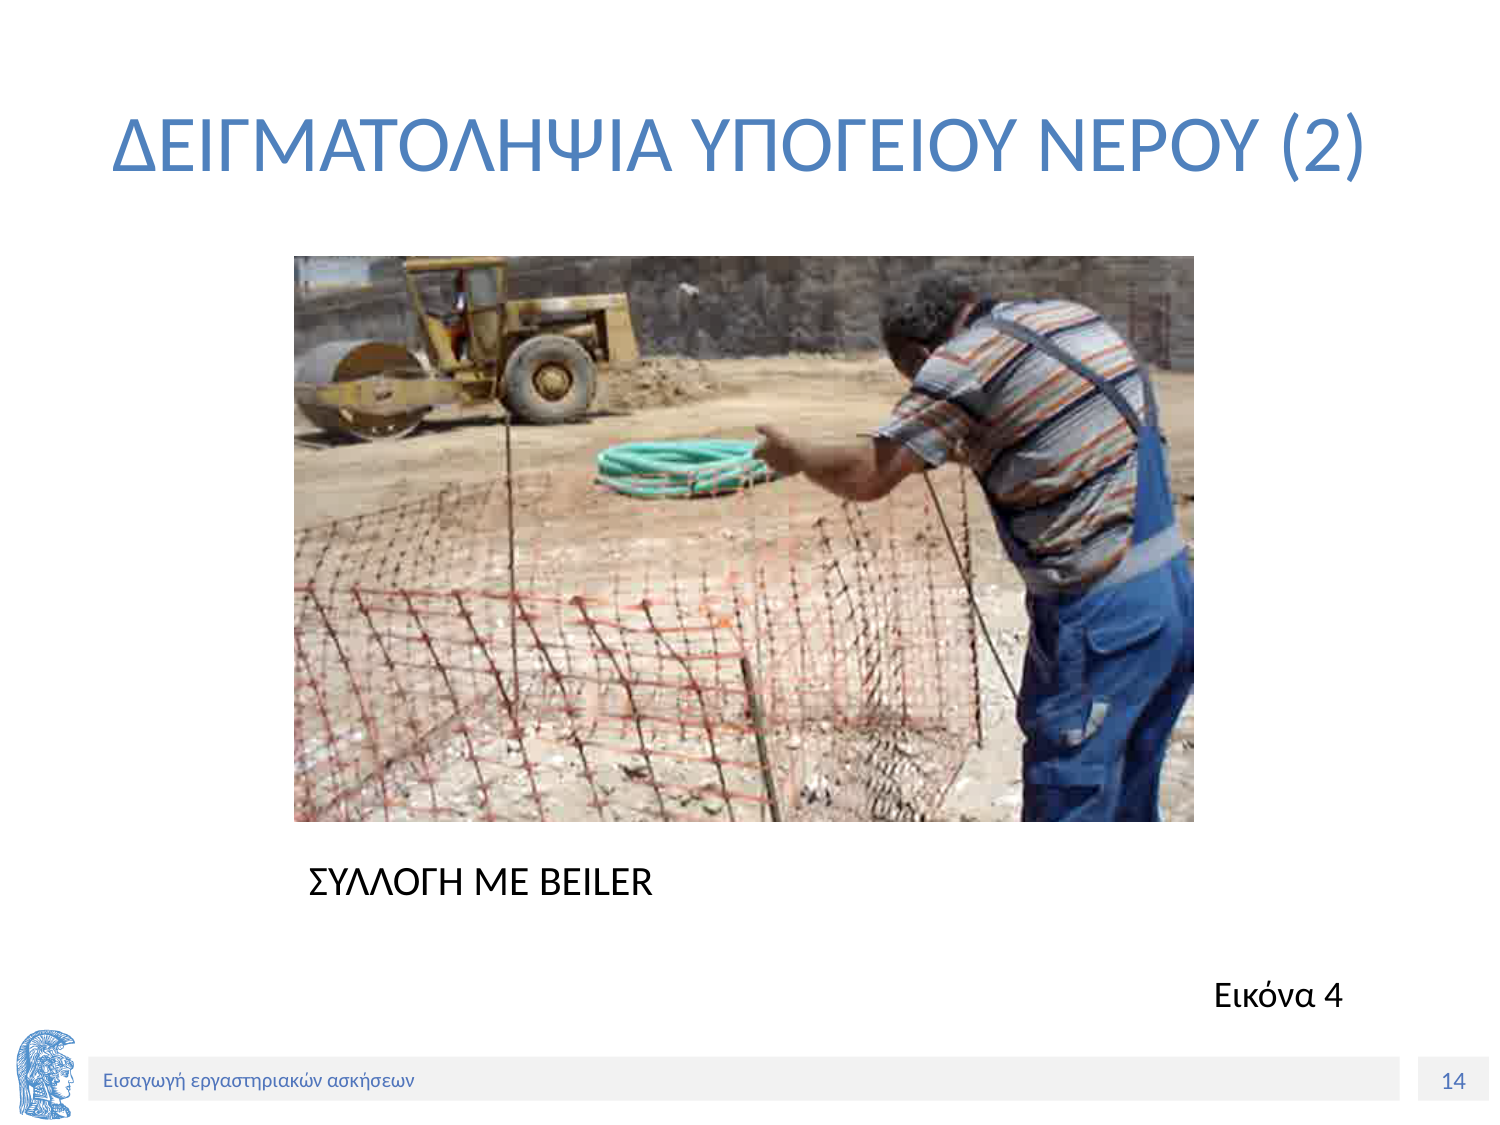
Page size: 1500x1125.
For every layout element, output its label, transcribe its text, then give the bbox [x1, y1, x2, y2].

picture [9, 1026, 81, 1120]
list ΣΥΛΛΟΓΗ ΜΕ BEILER [294, 846, 1194, 1013]
picture [293, 255, 1195, 823]
title ΔΕΙΓΜΑΤΟΛΗΨΙΑ ΥΠΟΓΕΙΟΥ ΝΕΡΟΥ (2) [75, 44, 1425, 233]
text_box Εικόνα 4 [1198, 956, 1435, 1028]
